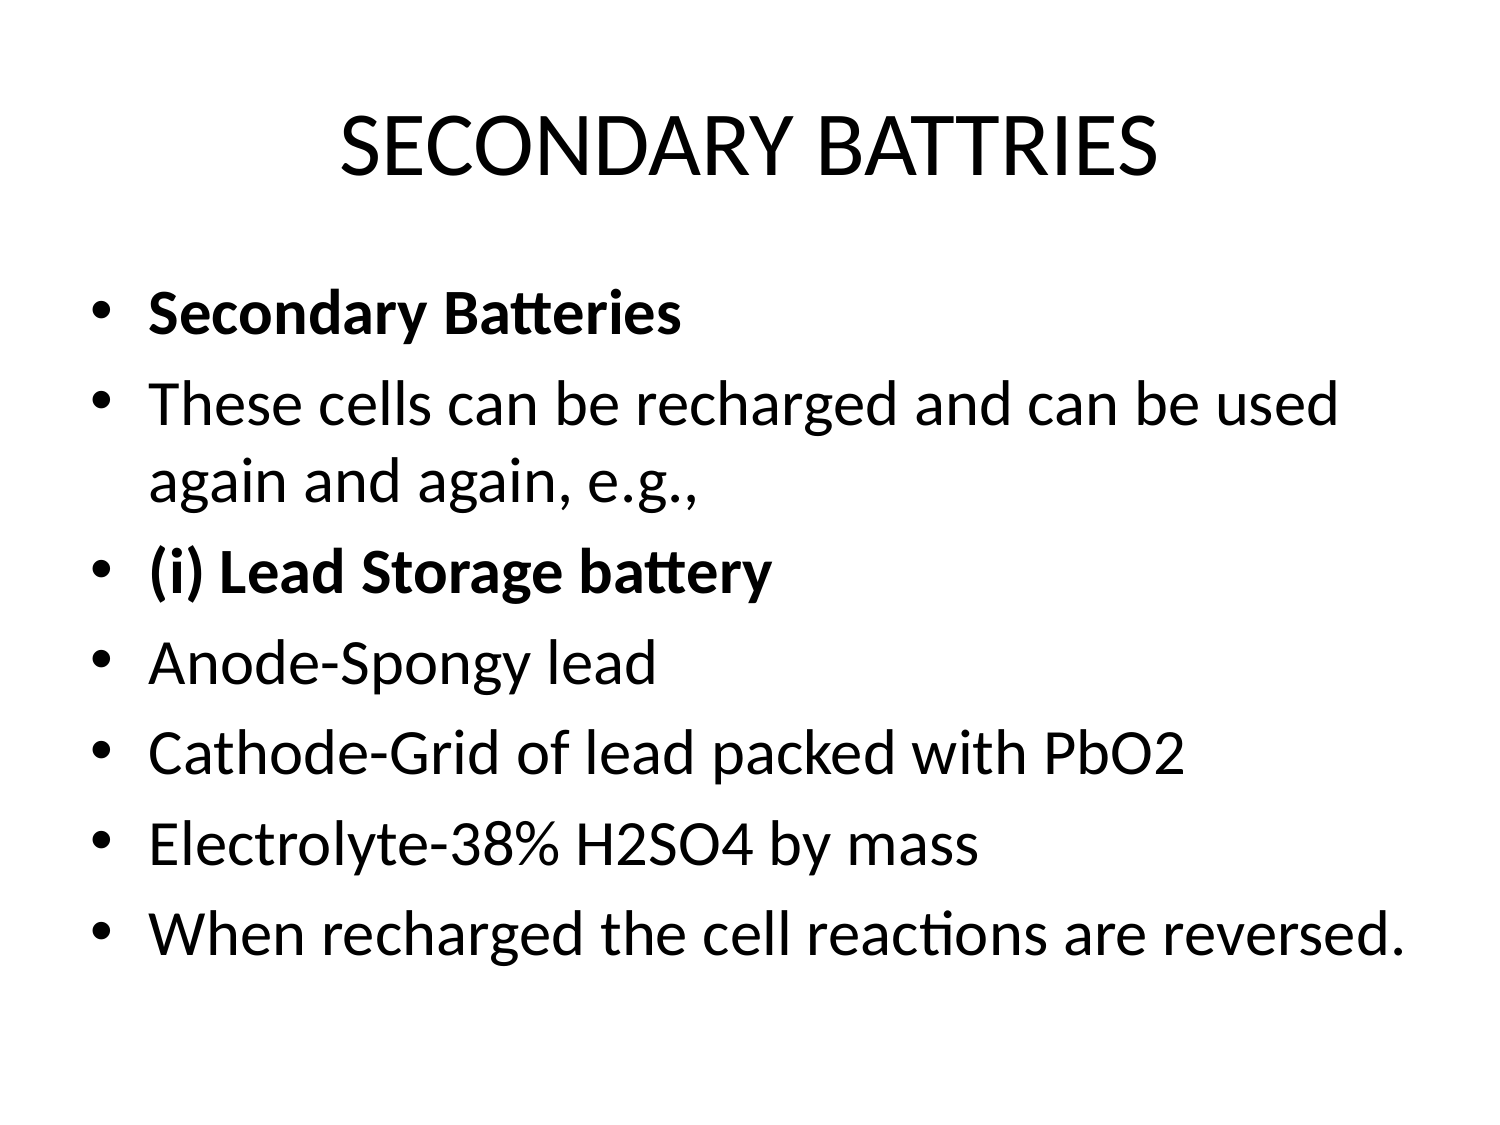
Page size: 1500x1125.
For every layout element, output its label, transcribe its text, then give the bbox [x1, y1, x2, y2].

title SECONDARY BATTRIES [75, 45, 1425, 233]
list Secondary Batteries These cells can be recharged and can be used again and again, e.g., (i) Lead Storage battery Anode-Spongy lead Cathode-Grid of lead packed with PbO2 Electrolyte-38% H2SO4 by mass When recharged the cell reactions are reversed. [75, 262, 1425, 1005]
